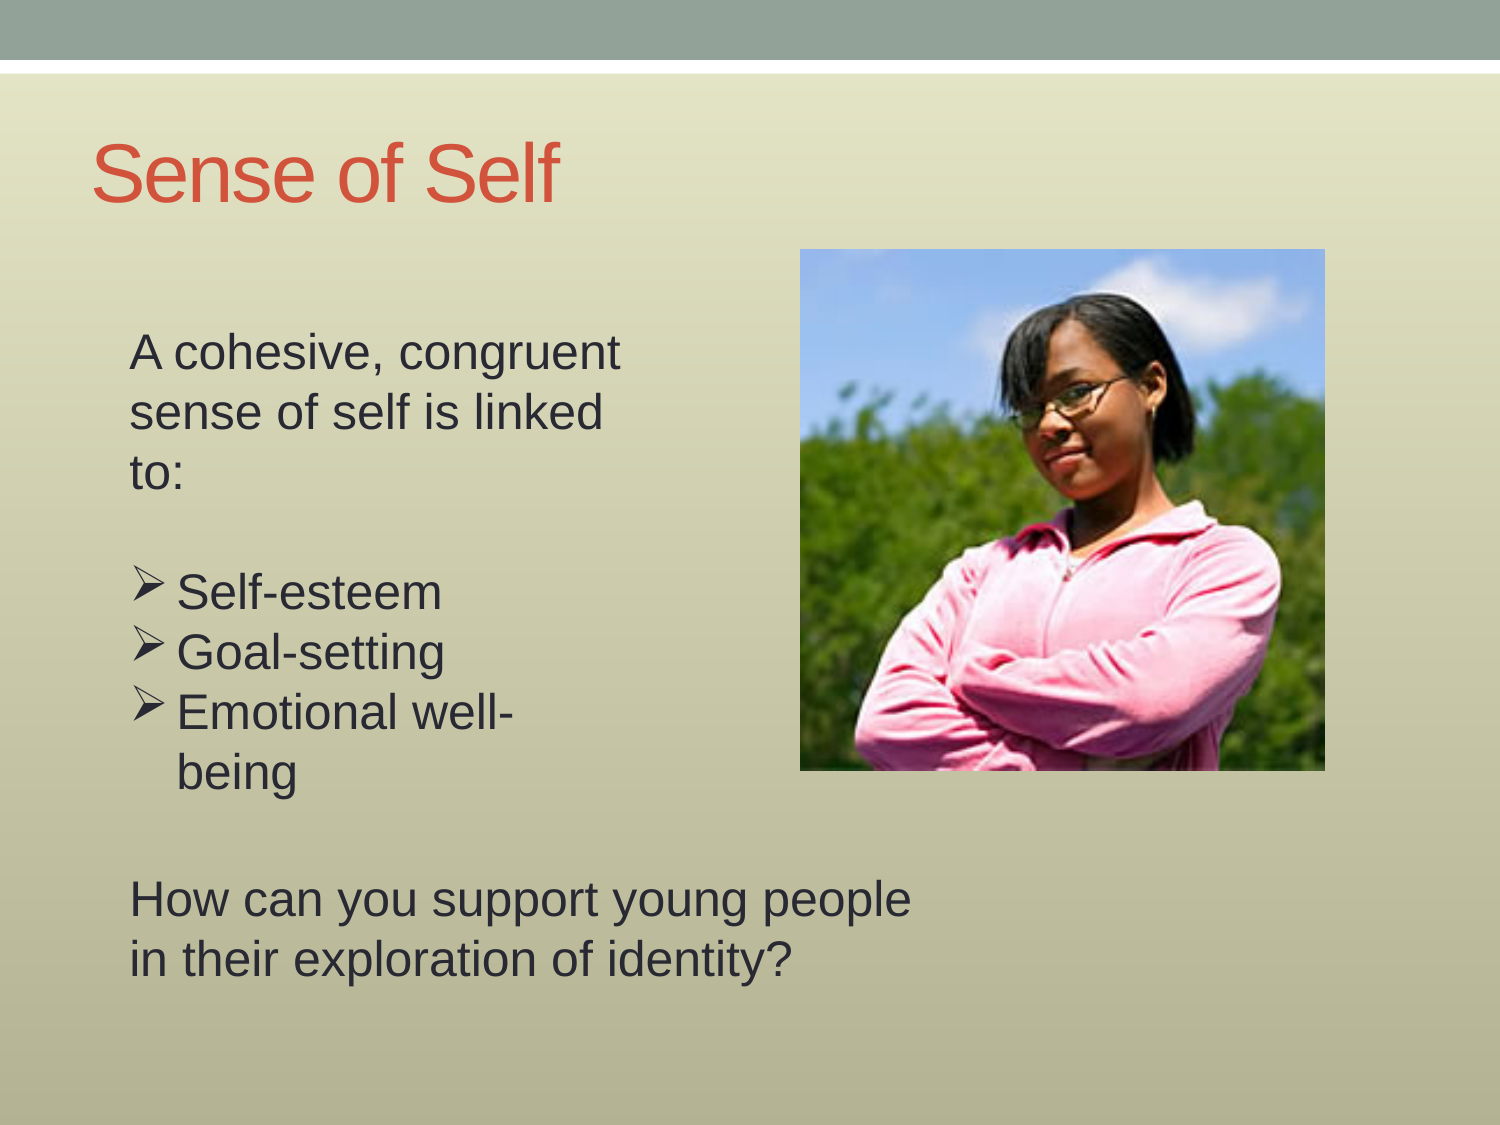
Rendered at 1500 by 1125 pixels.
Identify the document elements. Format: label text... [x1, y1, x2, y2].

text_box A cohesive, congruent sense of self is linked to: Self-esteem Goal-setting Emotional well-being [114, 312, 640, 808]
text_box How can you support young people in their exploration of identity? [114, 859, 929, 995]
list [799, 249, 1326, 771]
title Sense of Self [75, 87, 1425, 250]
